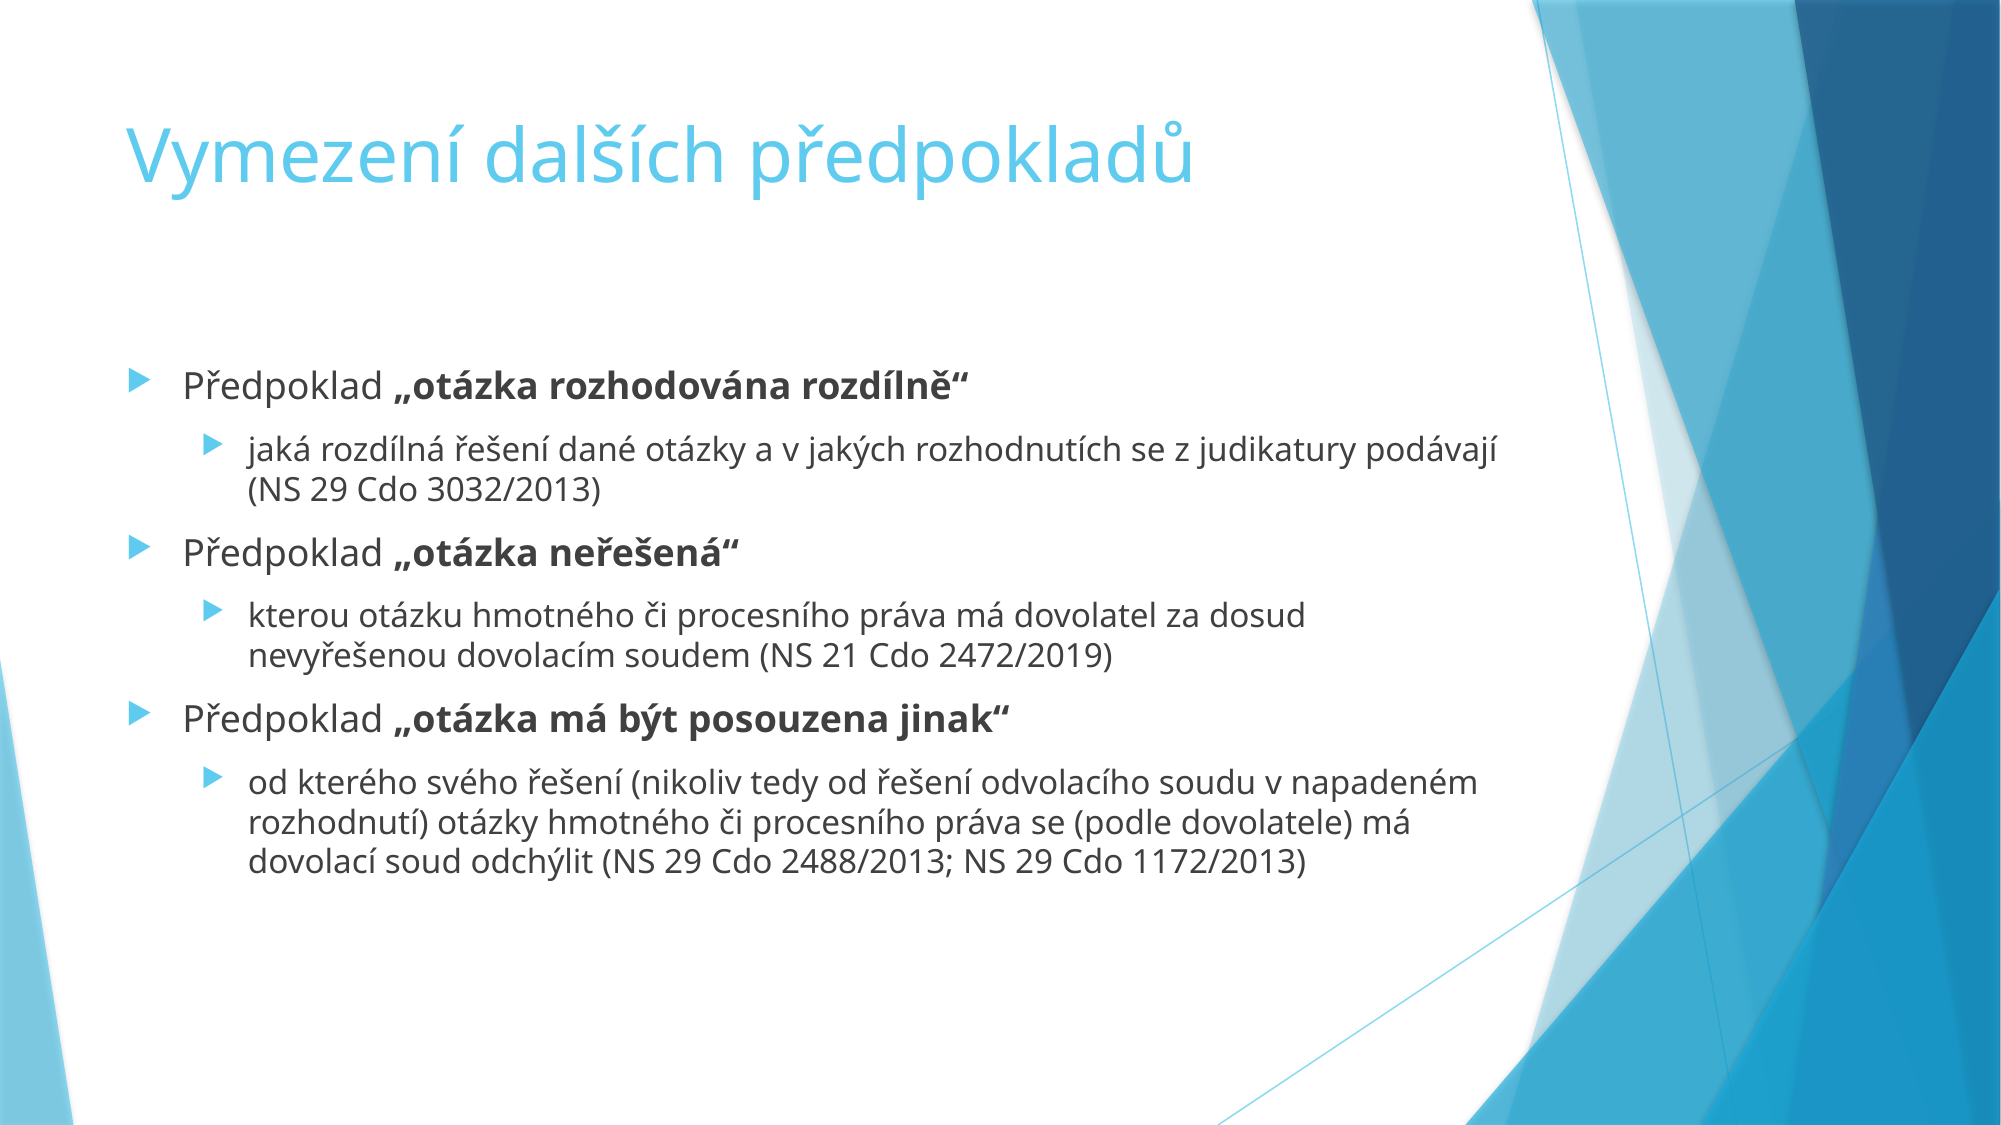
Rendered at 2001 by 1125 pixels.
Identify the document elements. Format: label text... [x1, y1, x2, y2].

list Předpoklad „otázka rozhodována rozdílně“ jaká rozdílná řešení dané otázky a v jakých rozhodnutích se z judikatury podávají (NS 29 Cdo 3032/2013) Předpoklad „otázka neřešená“ kterou otázku hmotného či procesního práva má dovolatel za dosud nevyřešenou dovolacím soudem (NS 21 Cdo 2472/2019) Předpoklad „otázka má být posouzena jinak“ od kterého svého řešení (nikoliv tedy od řešení odvolacího soudu v napadeném rozhodnutí) otázky hmotného či procesního práva se (podle dovolatele) má dovolací soud odchýlit (NS 29 Cdo 2488/2013; NS 29 Cdo 1172/2013) [111, 354, 1522, 992]
title Vymezení dalších předpokladů [111, 99, 1522, 317]
